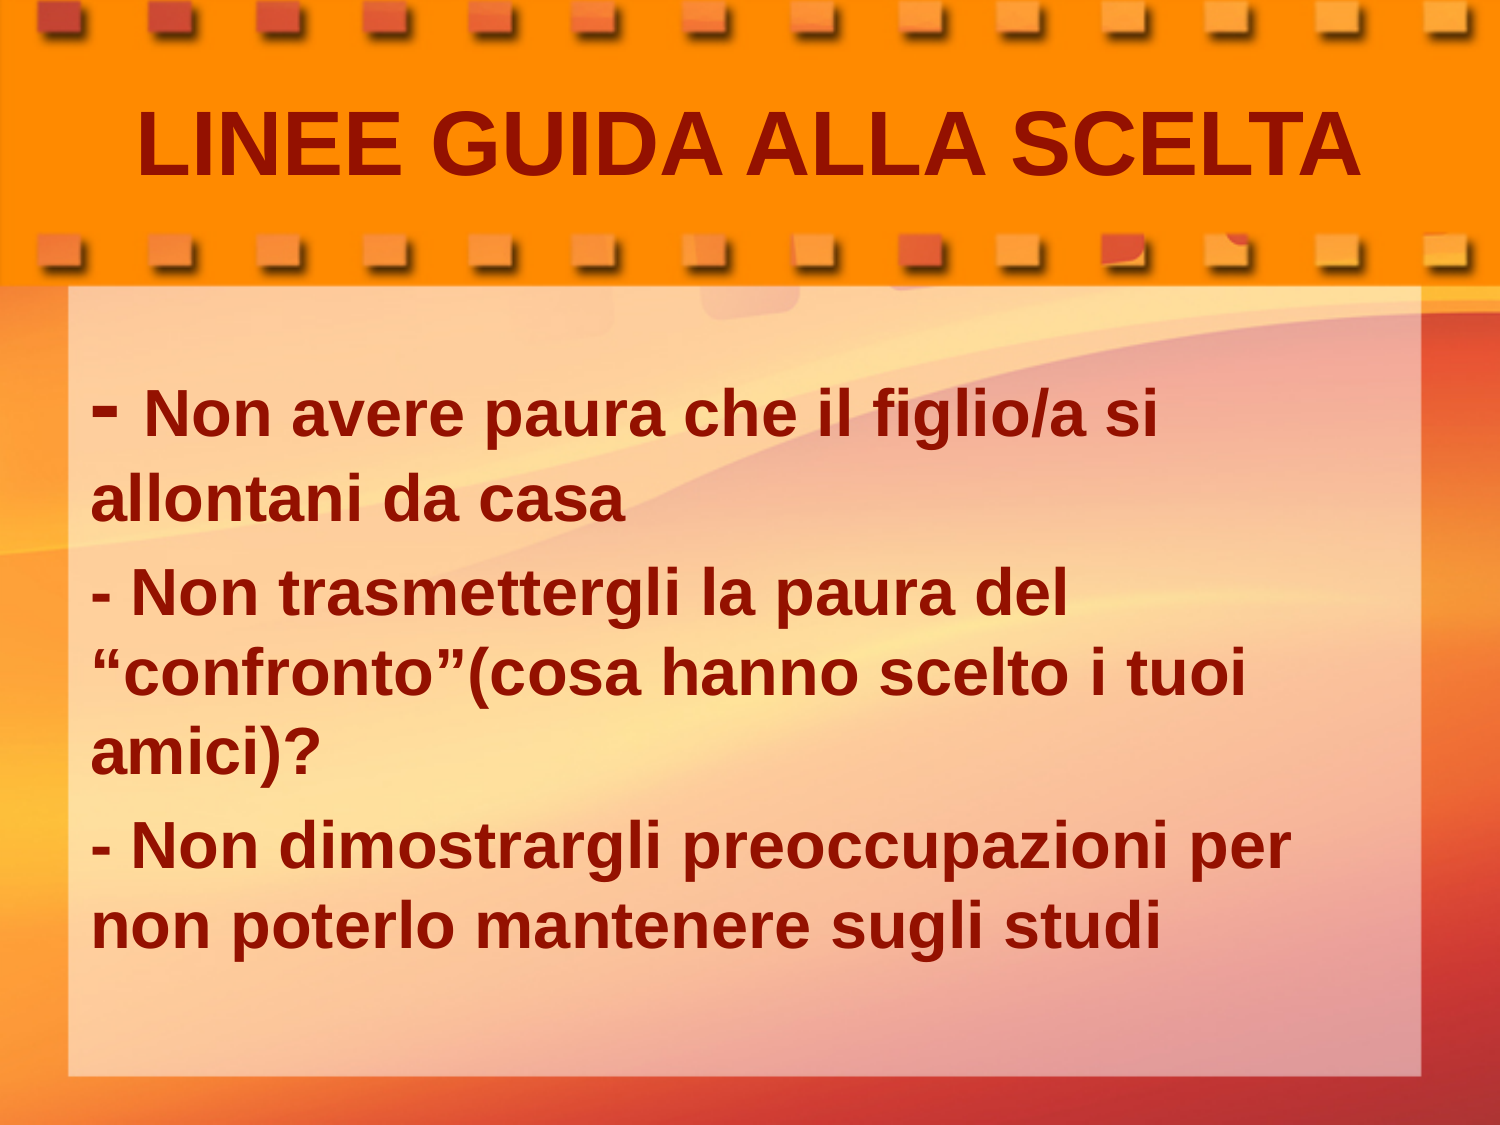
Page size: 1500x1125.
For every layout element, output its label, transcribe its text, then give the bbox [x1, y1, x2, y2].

list - Non avere paura che il figlio/a si allontani da casa - Non trasmettergli la paura del “confronto”(cosa hanno scelto i tuoi amici)? - Non dimostrargli preoccupazioni per non poterlo mantenere sugli studi [75, 337, 1425, 1080]
picture [0, 0, 1500, 1125]
title LINEE GUIDA ALLA SCELTA [75, 45, 1425, 233]
